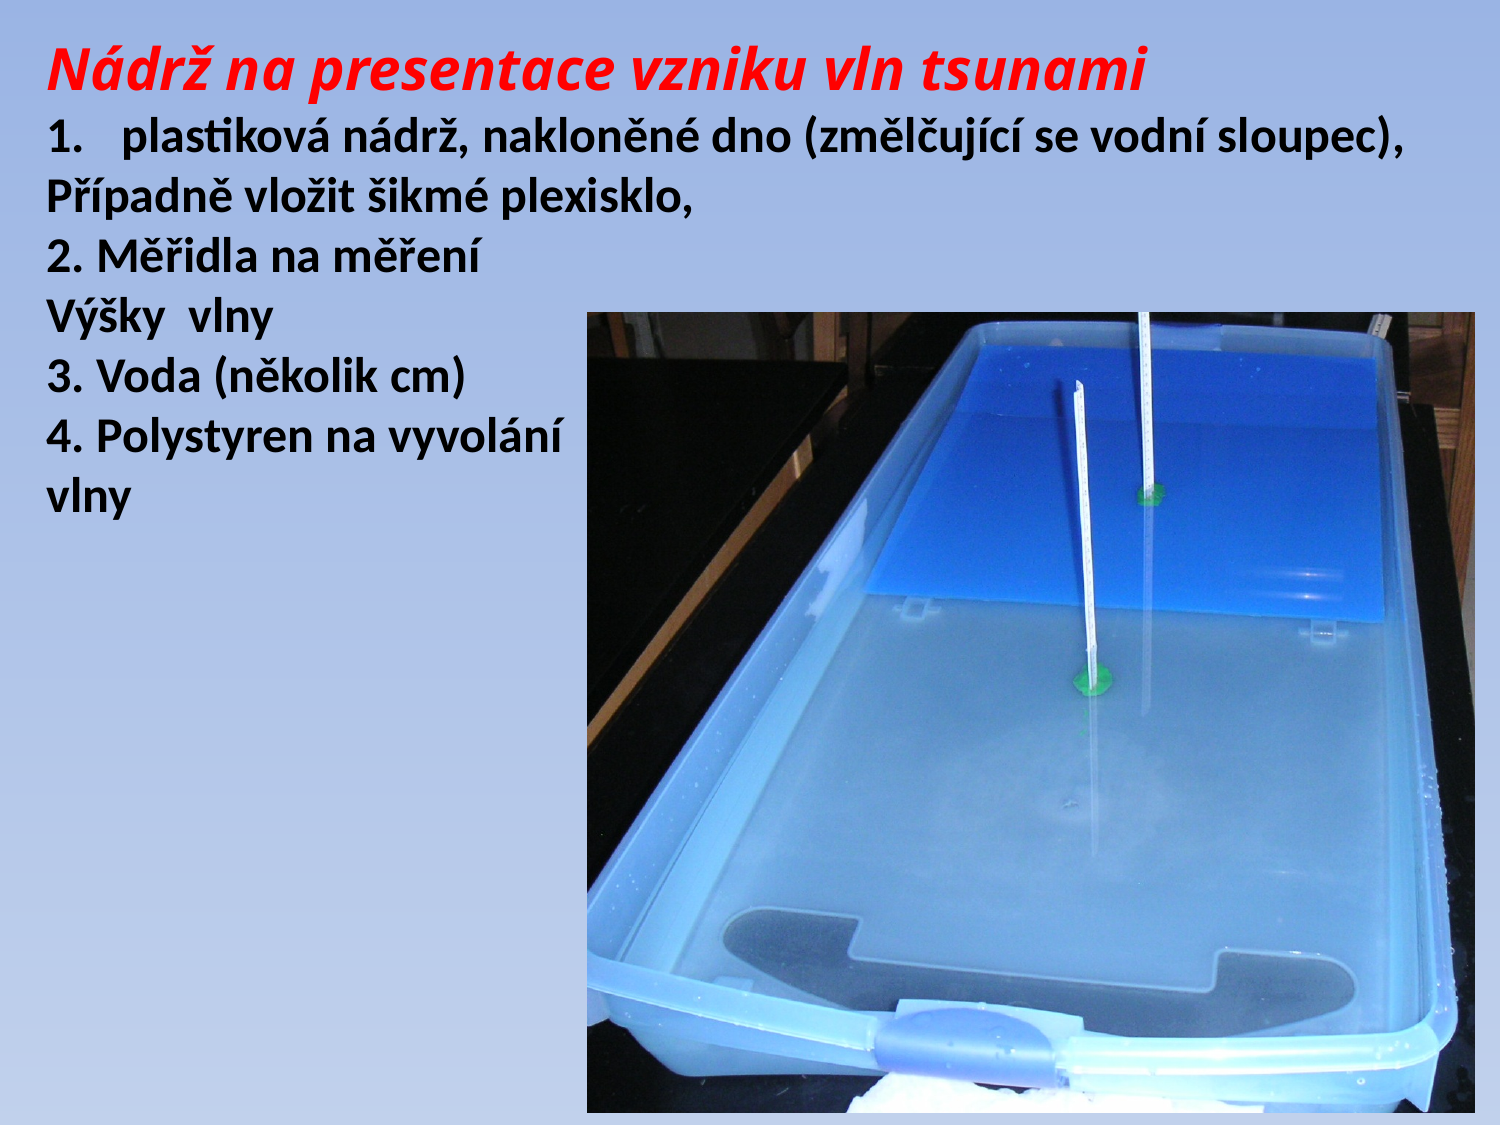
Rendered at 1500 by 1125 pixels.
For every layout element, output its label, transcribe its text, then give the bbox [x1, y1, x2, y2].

picture [587, 312, 1476, 1113]
text_box Nádrž na presentace vzniku vln tsunami plastiková nádrž, nakloněné dno (změlčující se vodní sloupec), Případně vložit šikmé plexisklo, 2. Měřidla na měření Výšky vlny 3. Voda (několik cm) 4. Polystyren na vyvolání vlny [31, 24, 1433, 650]
